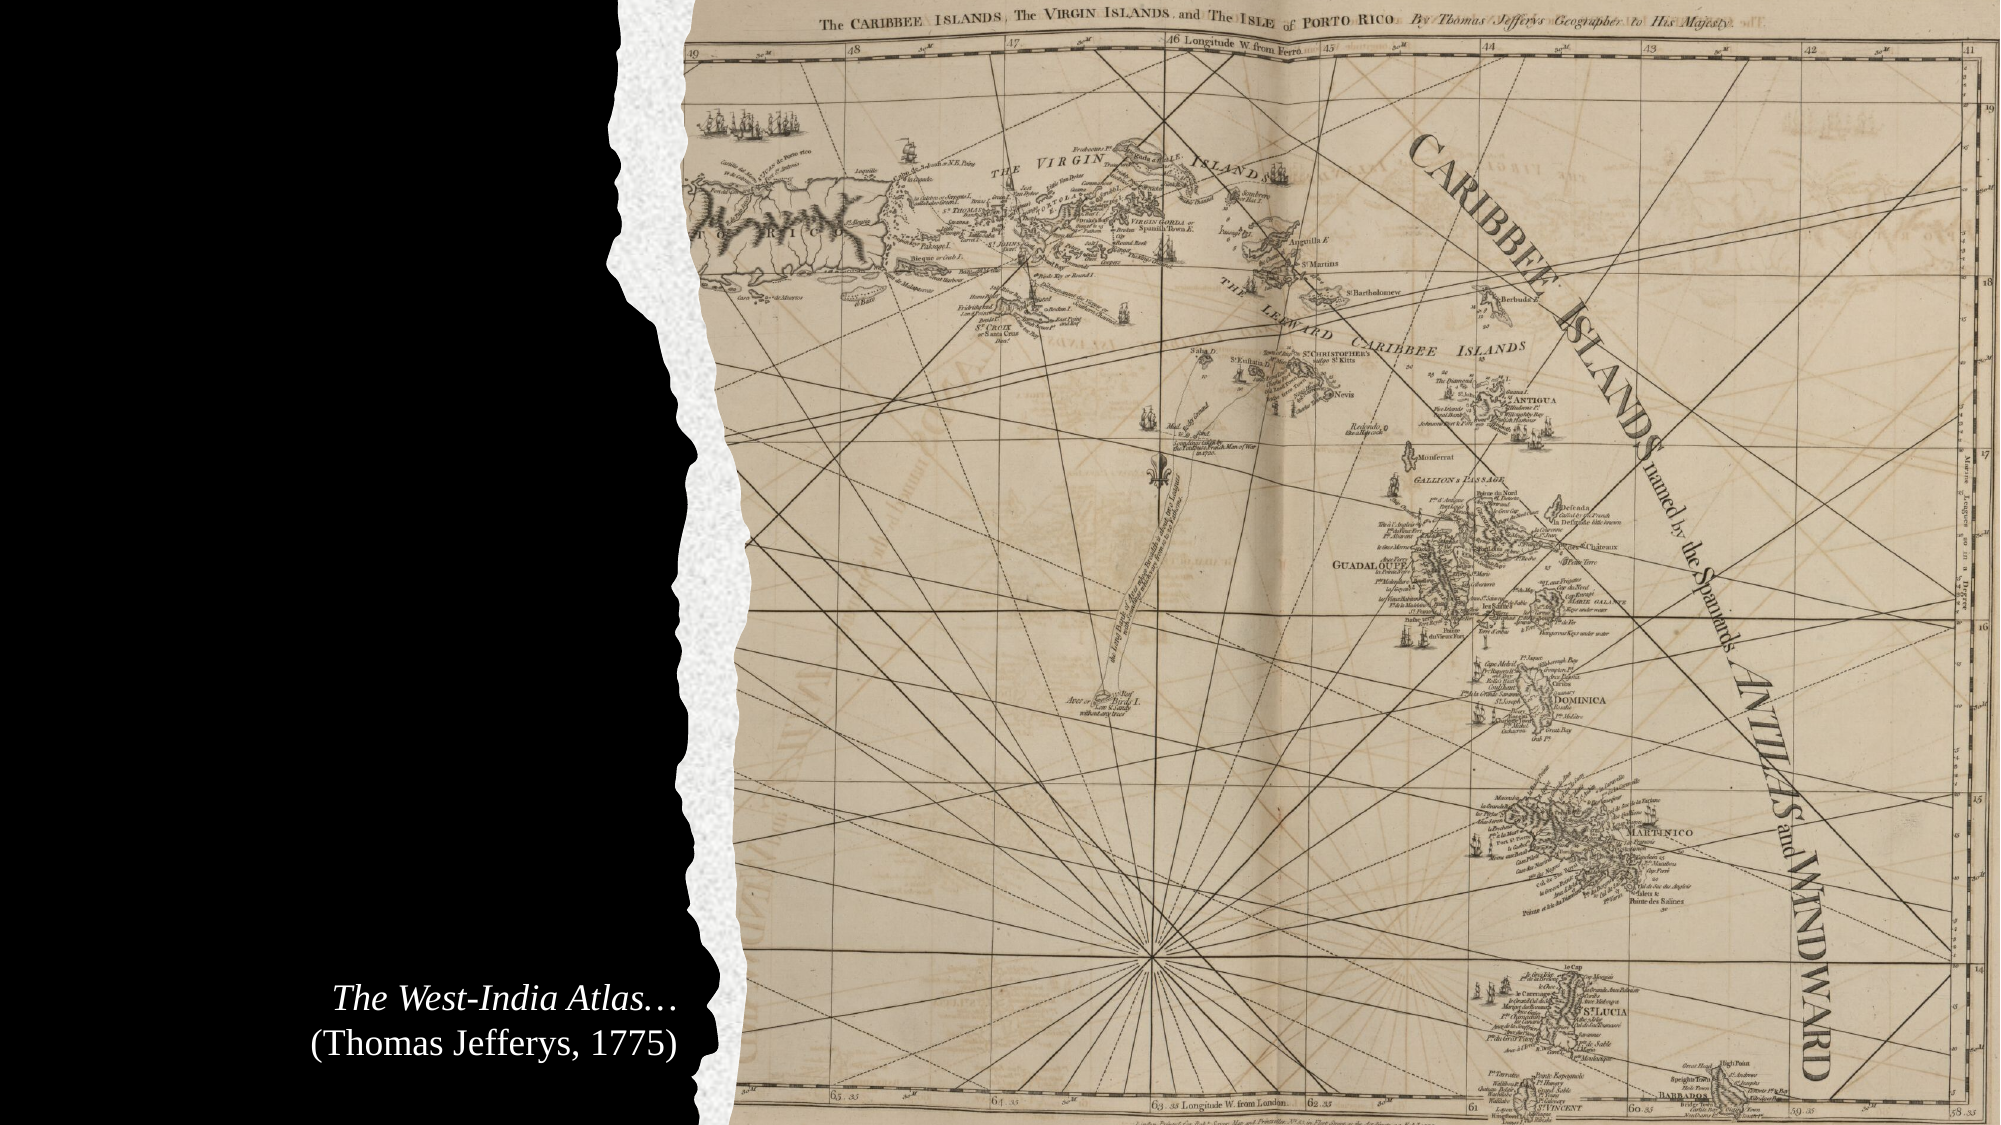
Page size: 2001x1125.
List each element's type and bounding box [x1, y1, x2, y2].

text_box [0, 0, 752, 1125]
picture [752, 0, 2000, 1125]
